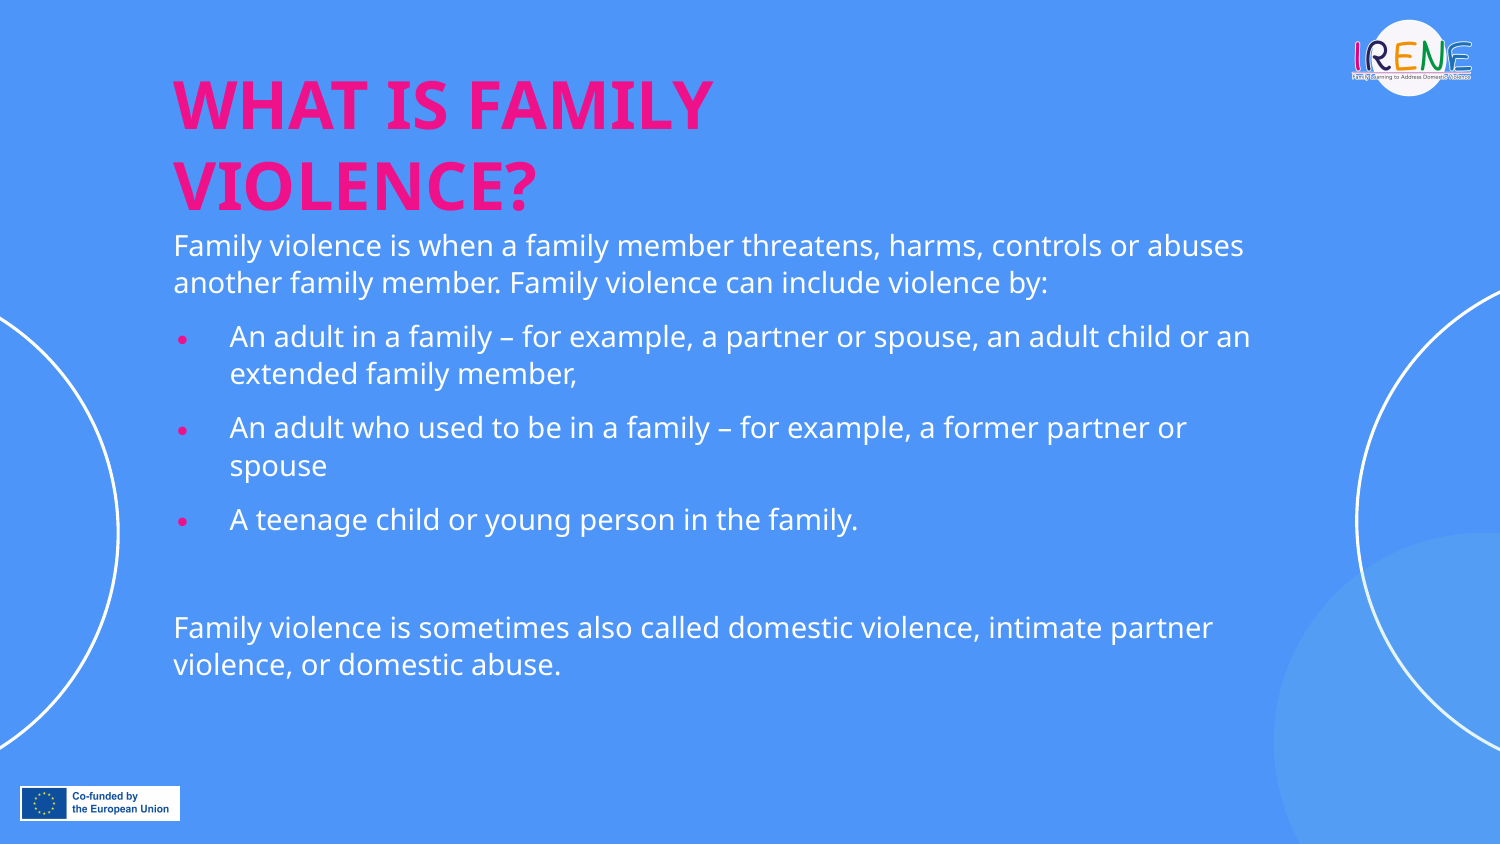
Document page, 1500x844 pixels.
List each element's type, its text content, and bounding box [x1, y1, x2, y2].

picture [1319, 19, 1500, 98]
title WHAT IS FAMILY VIOLENCE? [158, 48, 940, 217]
text_box Family violence is when a family member threatens, harms, controls or abuses another family member. Family violence can include violence by: An adult in a family – for example, a partner or spouse, an adult child or an extended family member, An adult who used to be in a family – for example, a former partner or spouse A teenage child or young person in the family. Family violence is sometimes also called domestic violence, intimate partner violence, or domestic abuse. [158, 217, 1289, 744]
picture [19, 786, 180, 821]
